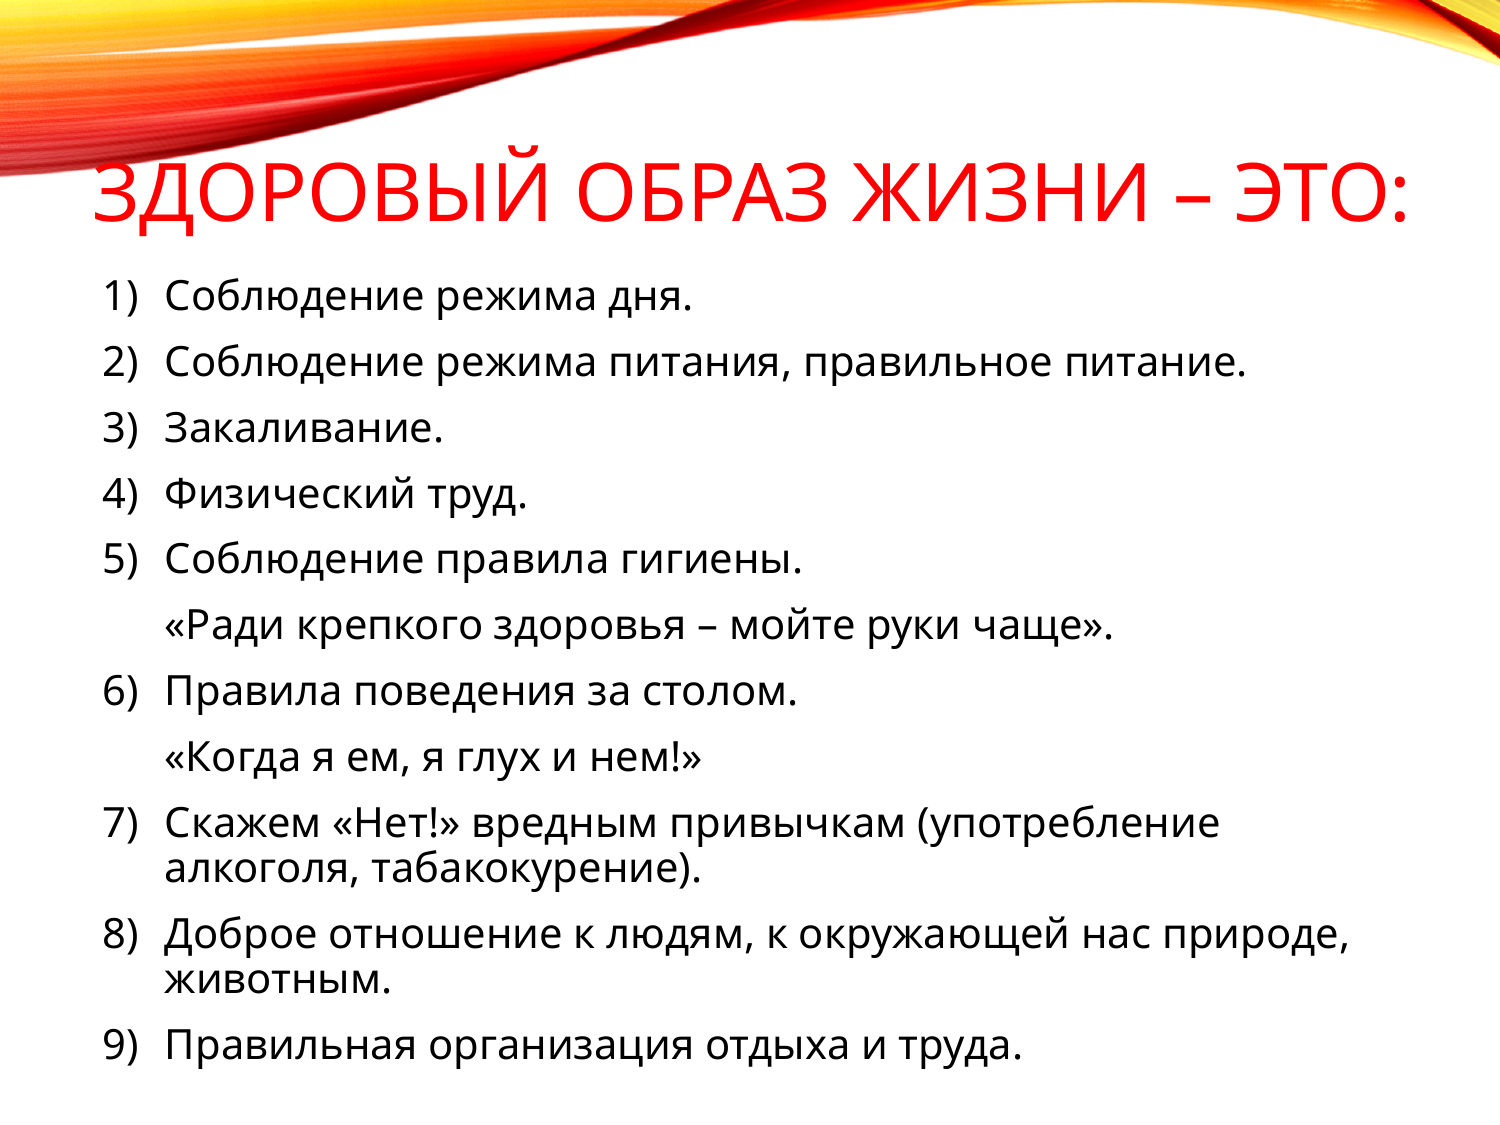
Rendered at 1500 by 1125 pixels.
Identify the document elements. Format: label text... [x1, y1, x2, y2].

title Здоровый образ жизни – это: [76, 101, 1427, 290]
list Соблюдение режима дня. Соблюдение режима питания, правильное питание. Закаливание. Физический труд. Соблюдение правила гигиены. «Ради крепкого здоровья – мойте руки чаще». Правила поведения за столом. «Когда я ем, я глух и нем!» Скажем «Нет!» вредным привычкам (употребление алкоголя, табакокурение). Доброе отношение к людям, к окружающей нас природе, животным. Правильная организация отдыха и труда. [86, 266, 1400, 968]
picture [0, 0, 1500, 178]
